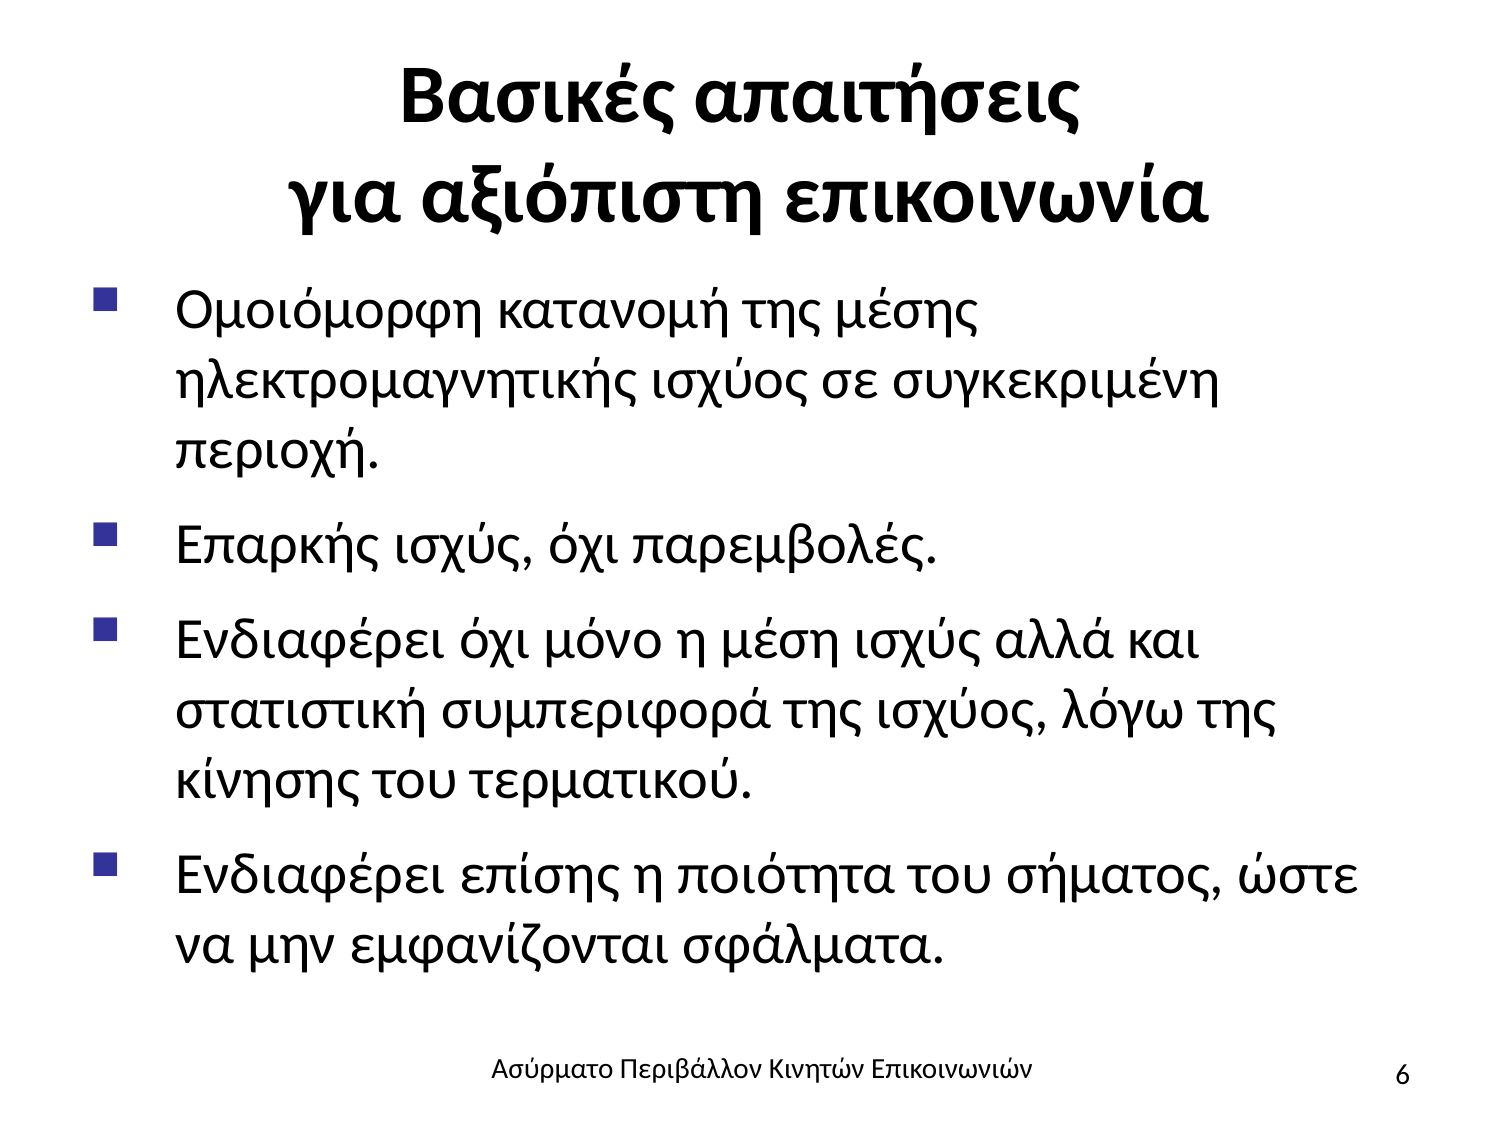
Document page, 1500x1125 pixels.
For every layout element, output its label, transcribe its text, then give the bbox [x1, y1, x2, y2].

text_box Ασύρματο Περιβάλλον Κινητών Επικοινωνιών [450, 1037, 1075, 1098]
text_box 6 [1074, 1042, 1425, 1103]
title Βασικές απαιτήσεις για αξιόπιστη επικοινωνία [75, 45, 1425, 233]
list Ομοιόμορφη κατανομή της μέσης ηλεκτρομαγνητικής ισχύος σε συγκεκριμένη περιοχή. Επαρκής ισχύς, όχι παρεμβολές. Ενδιαφέρει όχι μόνο η μέση ισχύς αλλά και στατιστική συμπεριφορά της ισχύος, λόγω της κίνησης του τερματικού. Ενδιαφέρει επίσης η ποιότητα του σήματος, ώστε να μην εμφανίζονται σφάλματα. [75, 262, 1425, 1005]
